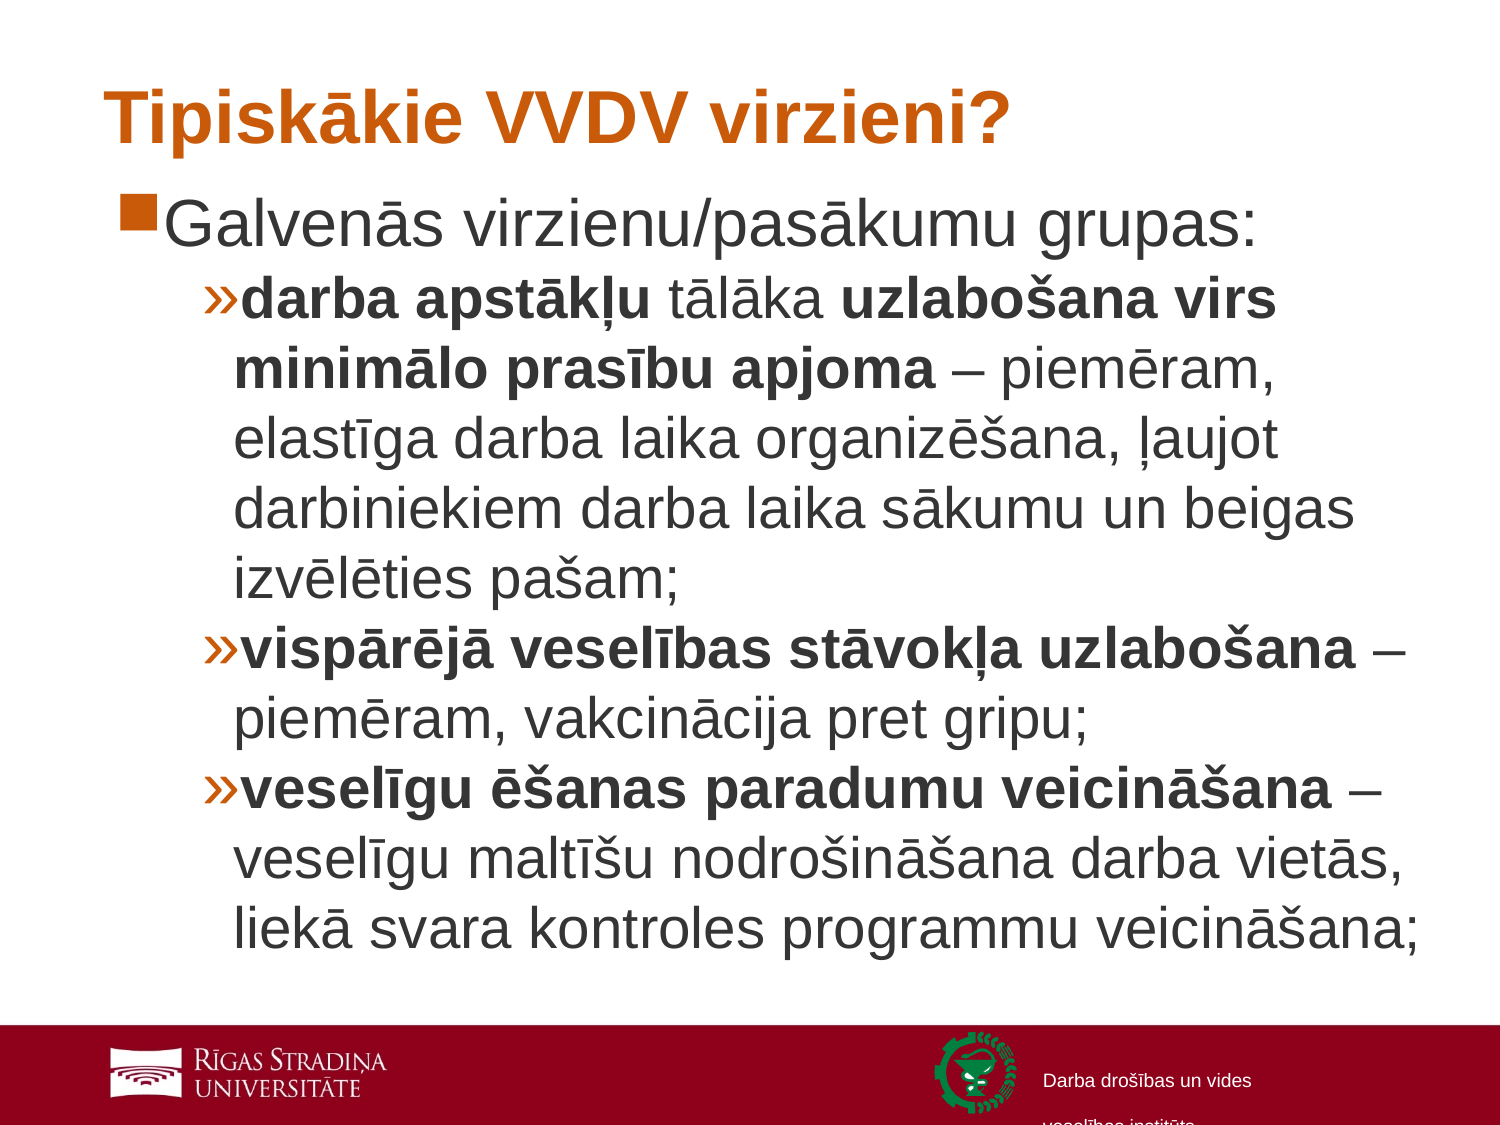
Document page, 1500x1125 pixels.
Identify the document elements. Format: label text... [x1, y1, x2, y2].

title Tipiskākie VVDV virzieni? [88, 30, 1366, 207]
picture [0, 0, 1500, 1125]
list Galvenās virzienu/pasākumu grupas: darba apstākļu tālāka uzlabošana virs minimālo prasību apjoma – piemēram, elastīga darba laika organizēšana, ļaujot darbiniekiem darba laika sākumu un beigas izvēlēties pašam; vispārējā veselības stāvokļa uzlabošana – piemēram, vakcinācija pret gripu; veselīgu ēšanas paradumu veicināšana – veselīgu maltīšu nodrošināšana darba vietās, liekā svara kontroles programmu veicināšana; [100, 172, 1447, 1000]
